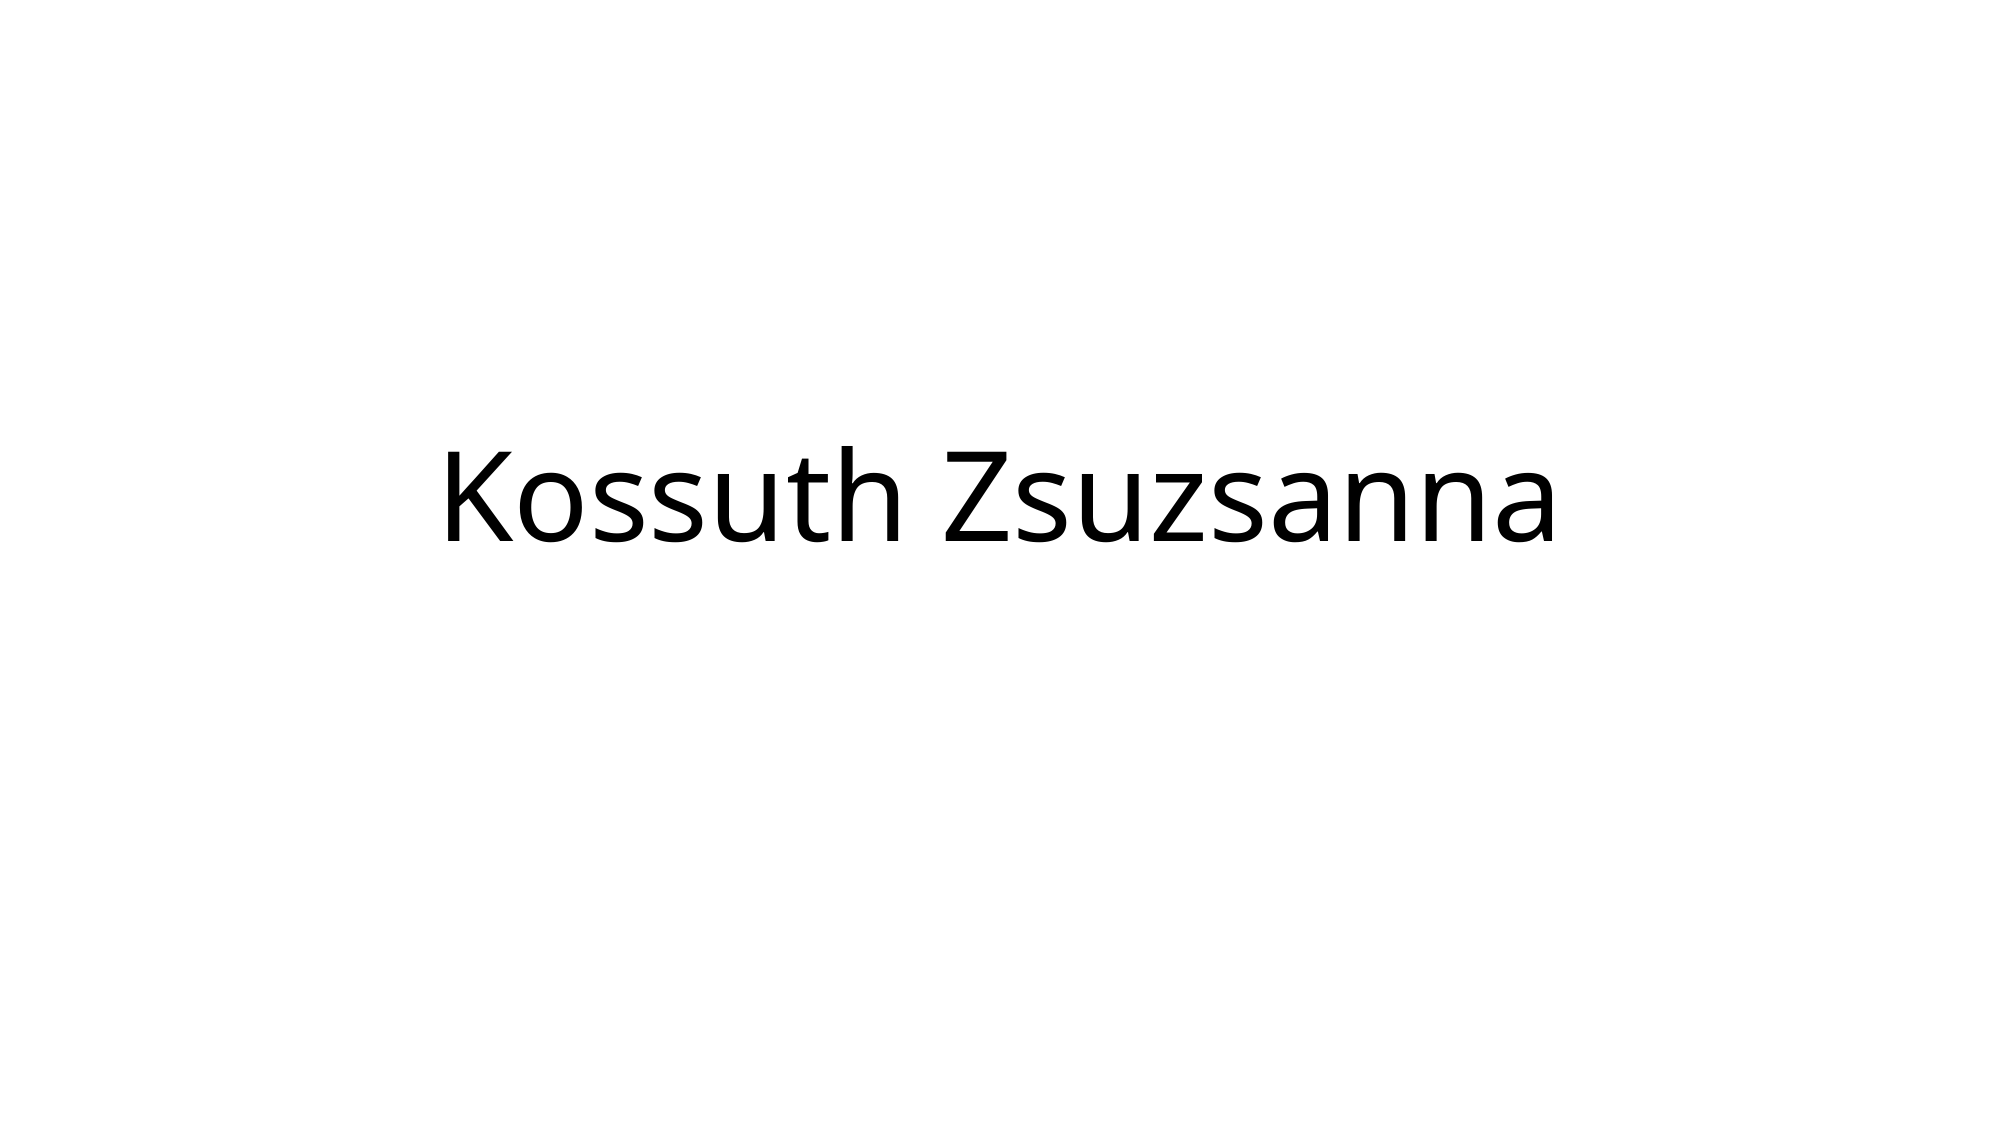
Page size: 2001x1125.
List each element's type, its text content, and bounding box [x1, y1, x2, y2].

title Kossuth Zsuzsanna [249, 184, 1750, 576]
